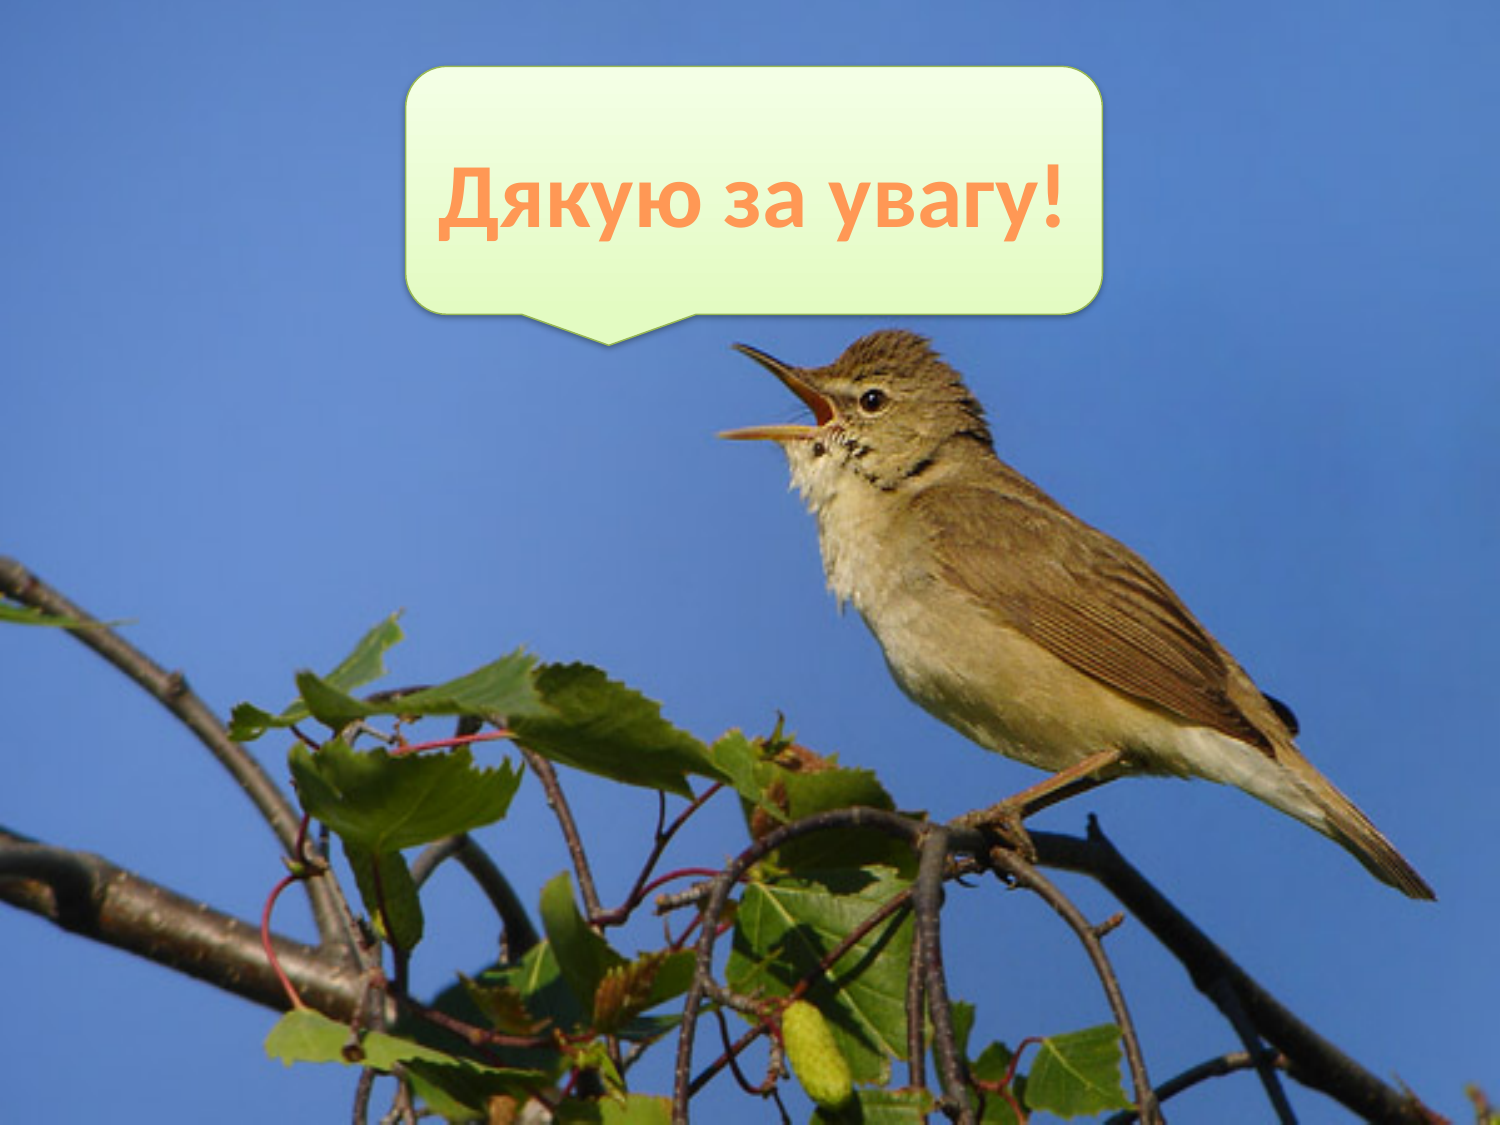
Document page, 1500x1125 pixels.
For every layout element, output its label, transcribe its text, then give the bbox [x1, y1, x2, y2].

text_box Дякую за увагу! [404, 65, 1104, 347]
picture [0, 0, 1500, 1125]
